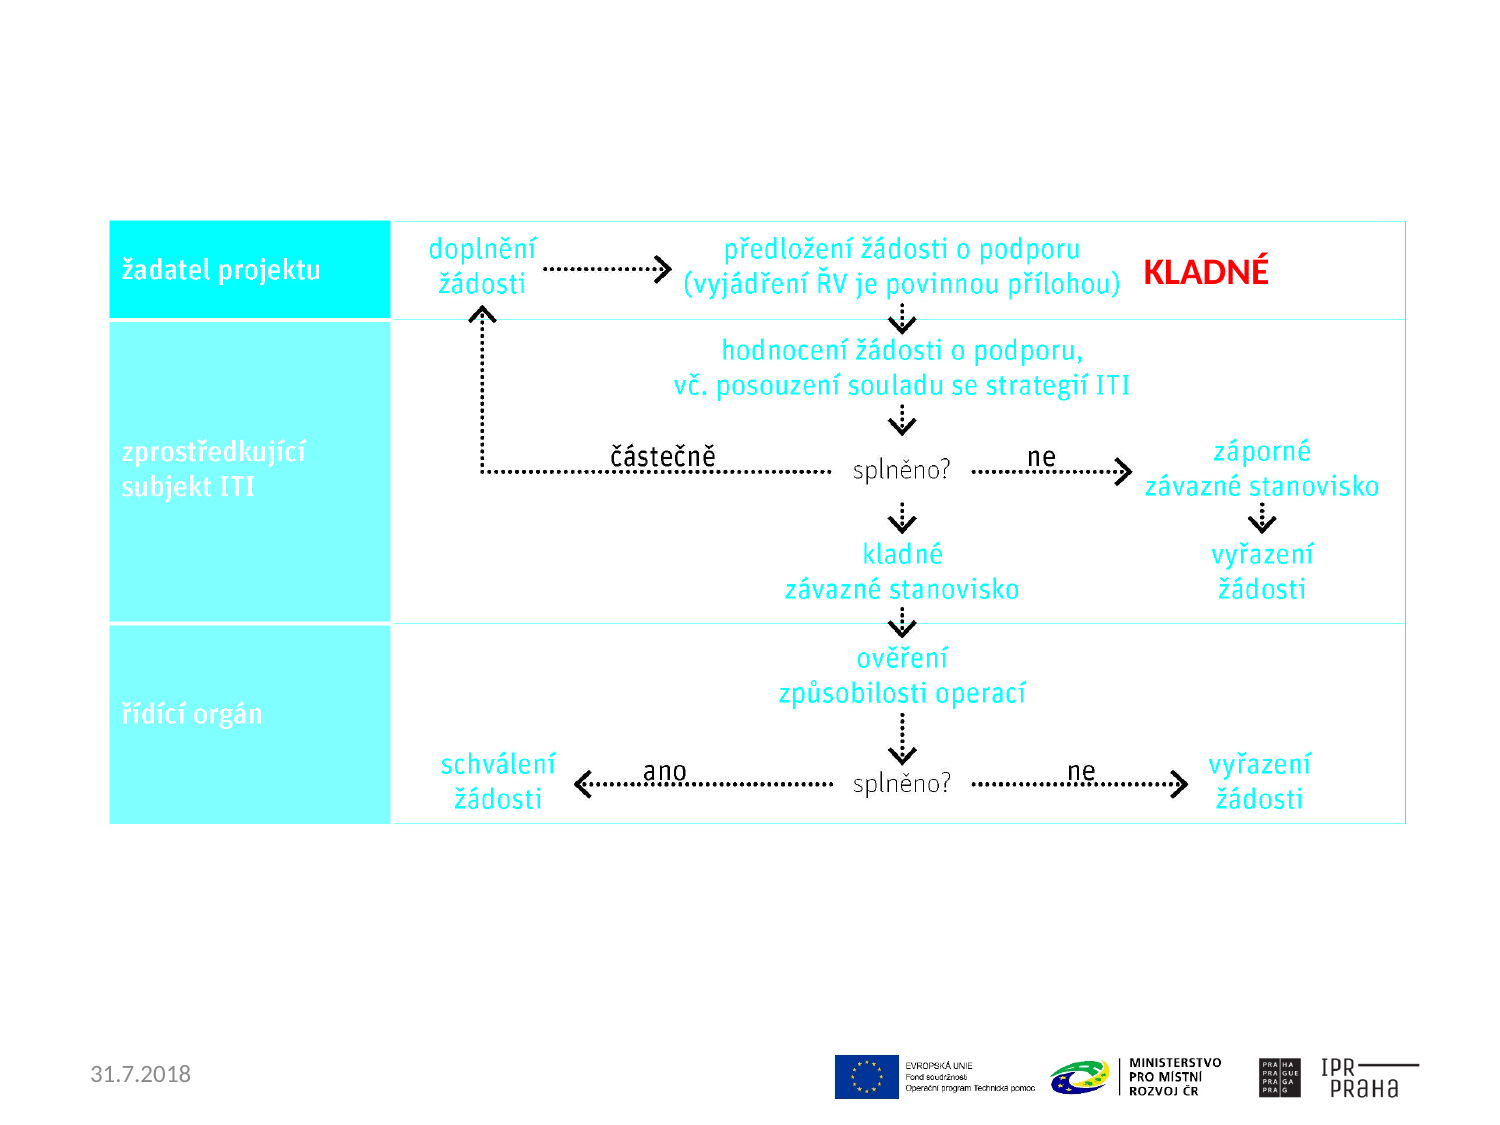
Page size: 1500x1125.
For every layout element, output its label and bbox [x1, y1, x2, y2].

picture [820, 1040, 1236, 1113]
picture [1253, 1046, 1423, 1108]
list [74, 40, 1437, 1004]
slide_number [75, 1042, 425, 1103]
